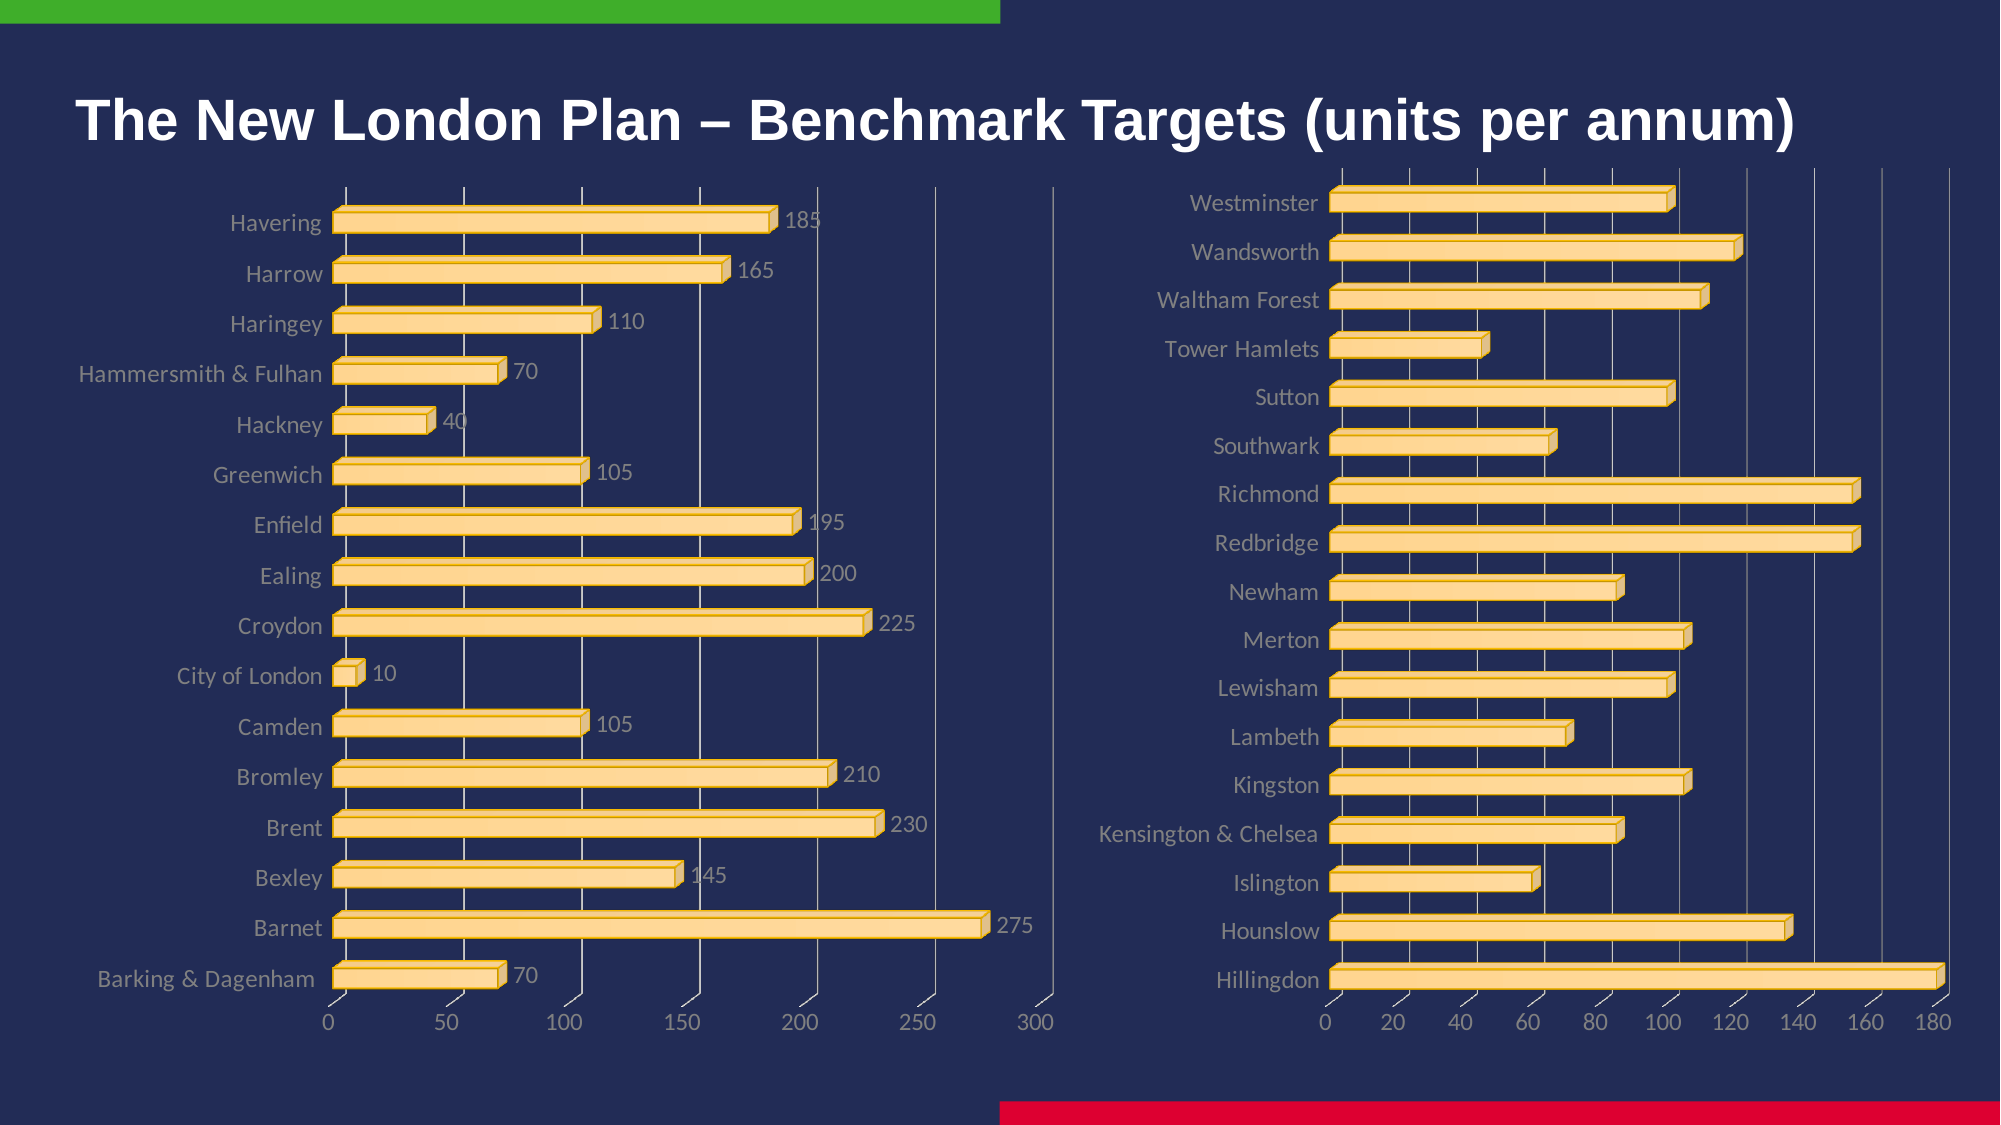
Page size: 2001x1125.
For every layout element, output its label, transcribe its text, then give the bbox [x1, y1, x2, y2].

text_box The New London Plan – Benchmark Targets (units per annum) [61, 61, 1938, 153]
text_box [999, 1100, 2000, 1125]
chart [28, 150, 1971, 1056]
text_box [0, 0, 1001, 25]
